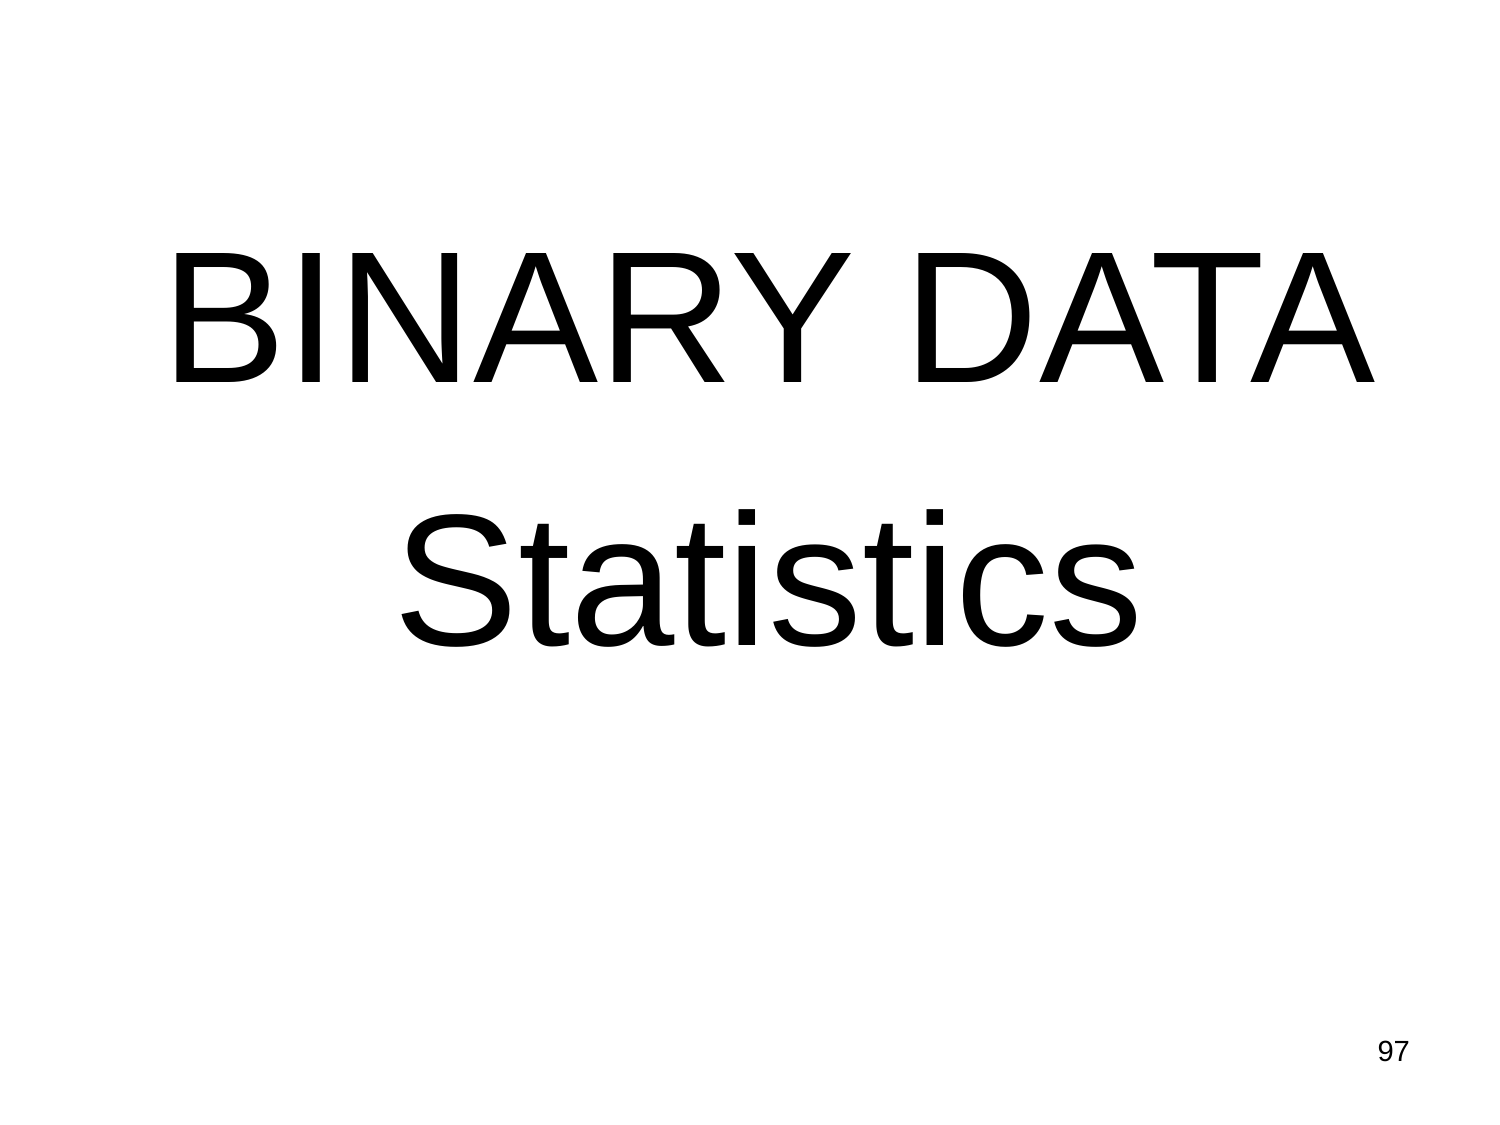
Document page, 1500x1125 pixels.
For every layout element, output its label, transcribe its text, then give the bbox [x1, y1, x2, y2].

list BINARY DATA Statistics [74, 187, 1463, 1006]
slide_number 97 [1074, 1024, 1426, 1103]
